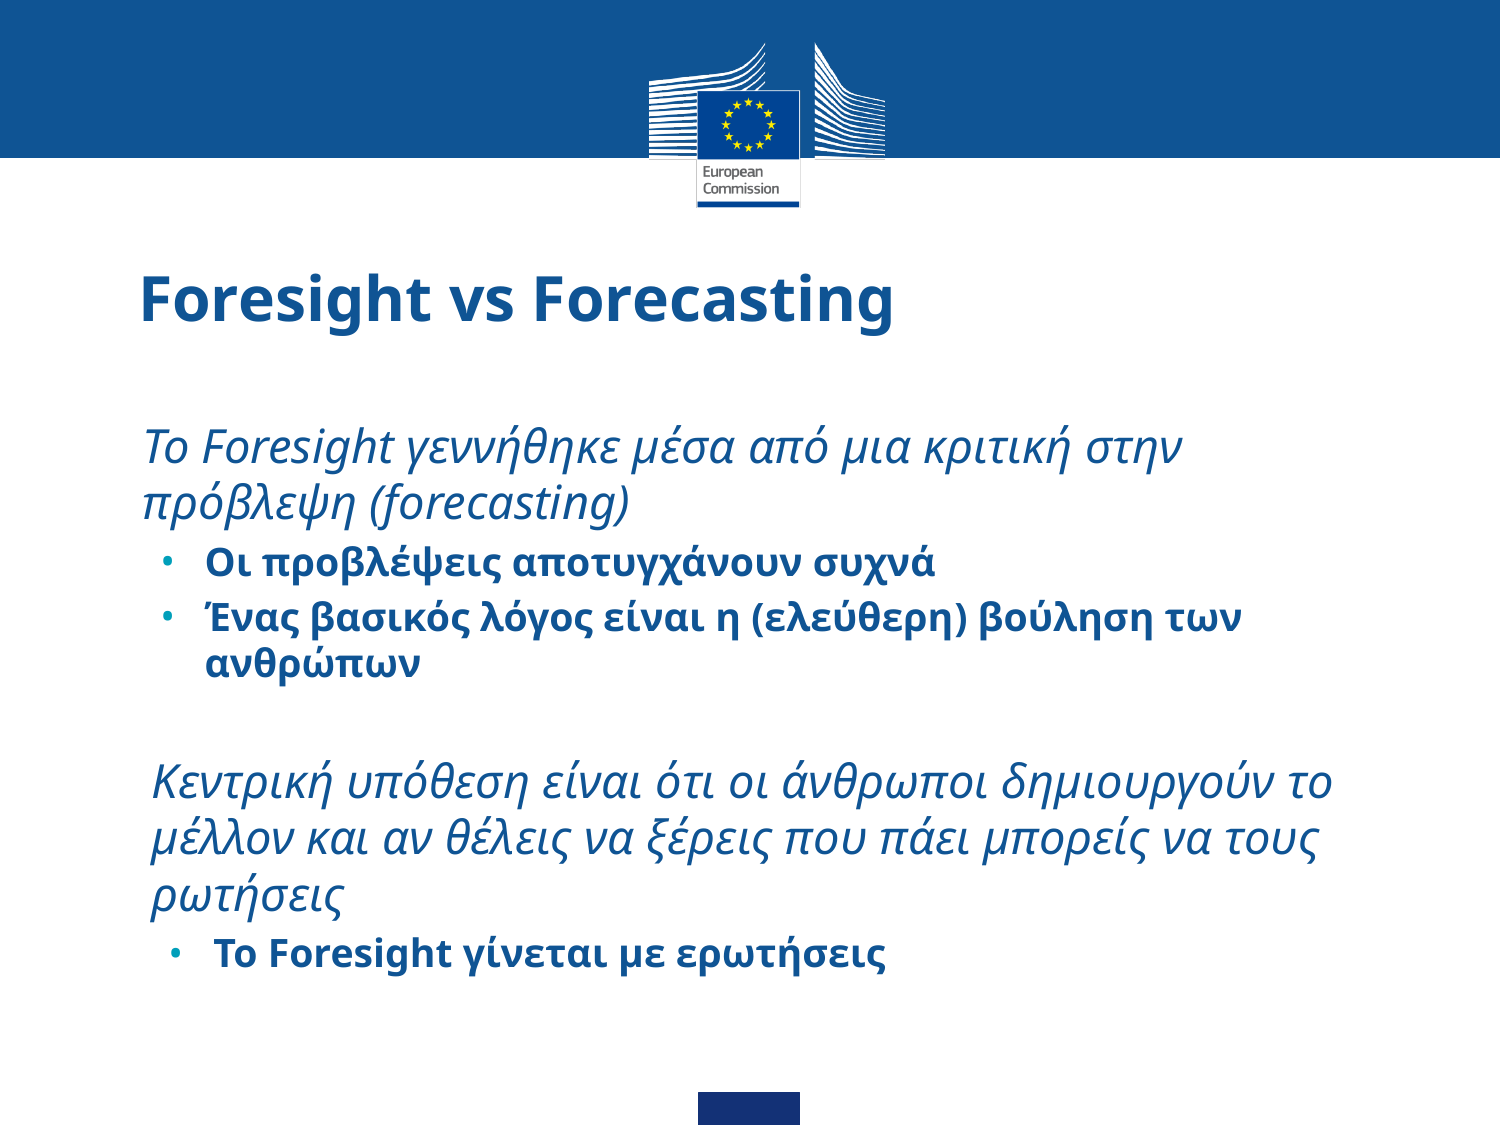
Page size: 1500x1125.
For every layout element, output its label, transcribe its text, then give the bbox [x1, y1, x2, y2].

list Το Foresight γεννήθηκε μέσα από μια κριτική στην πρόβλεψη (forecasting) Οι προβλέψεις αποτυγχάνουν συχνά Ένας βασικός λόγος είναι η (ελεύθερη) βούληση των ανθρώπων Κεντρική υπόθεση είναι ότι οι άνθρωποι δημιουργούν το μέλλον και αν θέλεις να ξέρεις που πάει μπορείς να τους ρωτήσεις Το Foresight γίνεται με ερωτήσεις [75, 408, 1425, 988]
picture [649, 42, 885, 208]
title Foresight vs Forecasting [64, 219, 1415, 374]
